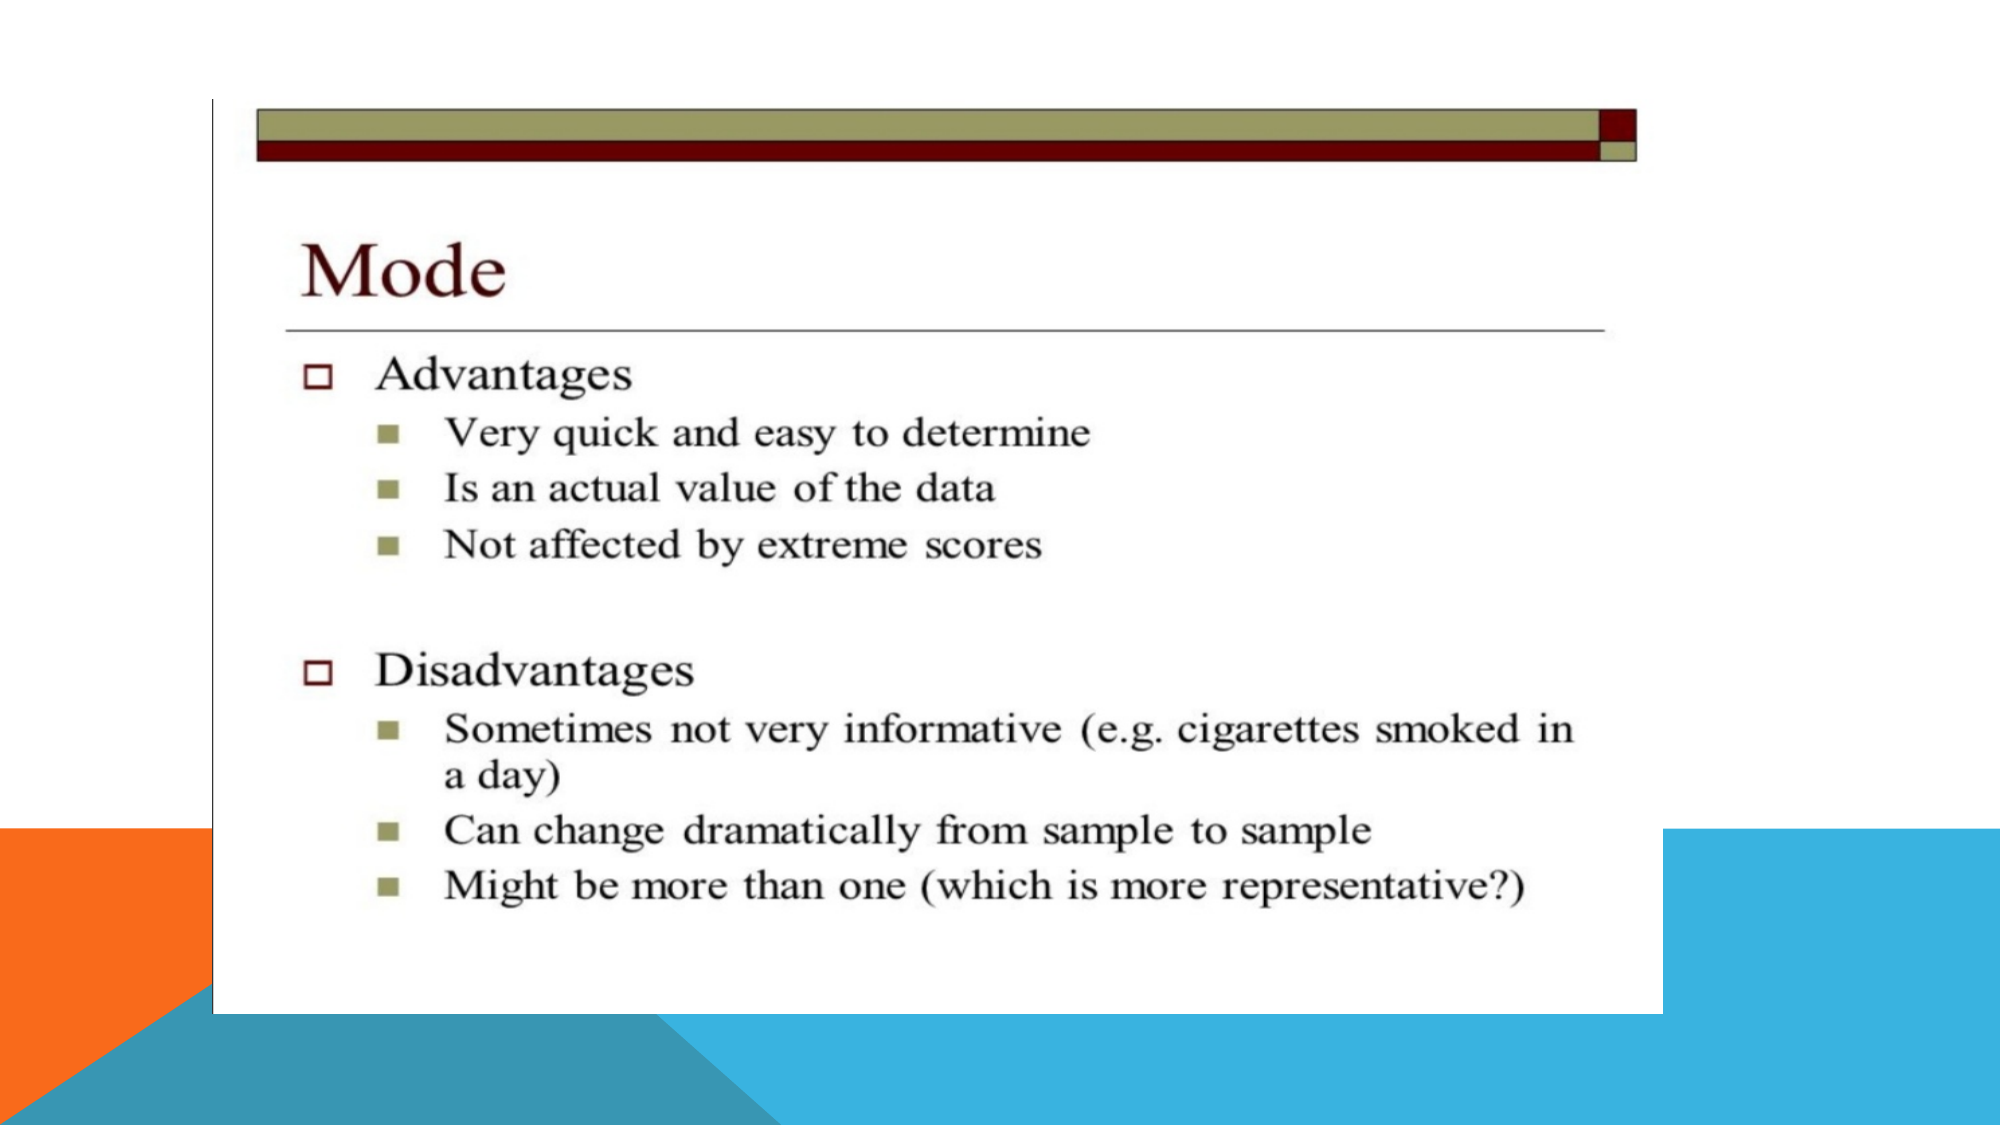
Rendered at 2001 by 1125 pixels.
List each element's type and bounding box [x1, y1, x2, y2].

list [212, 99, 1663, 1014]
